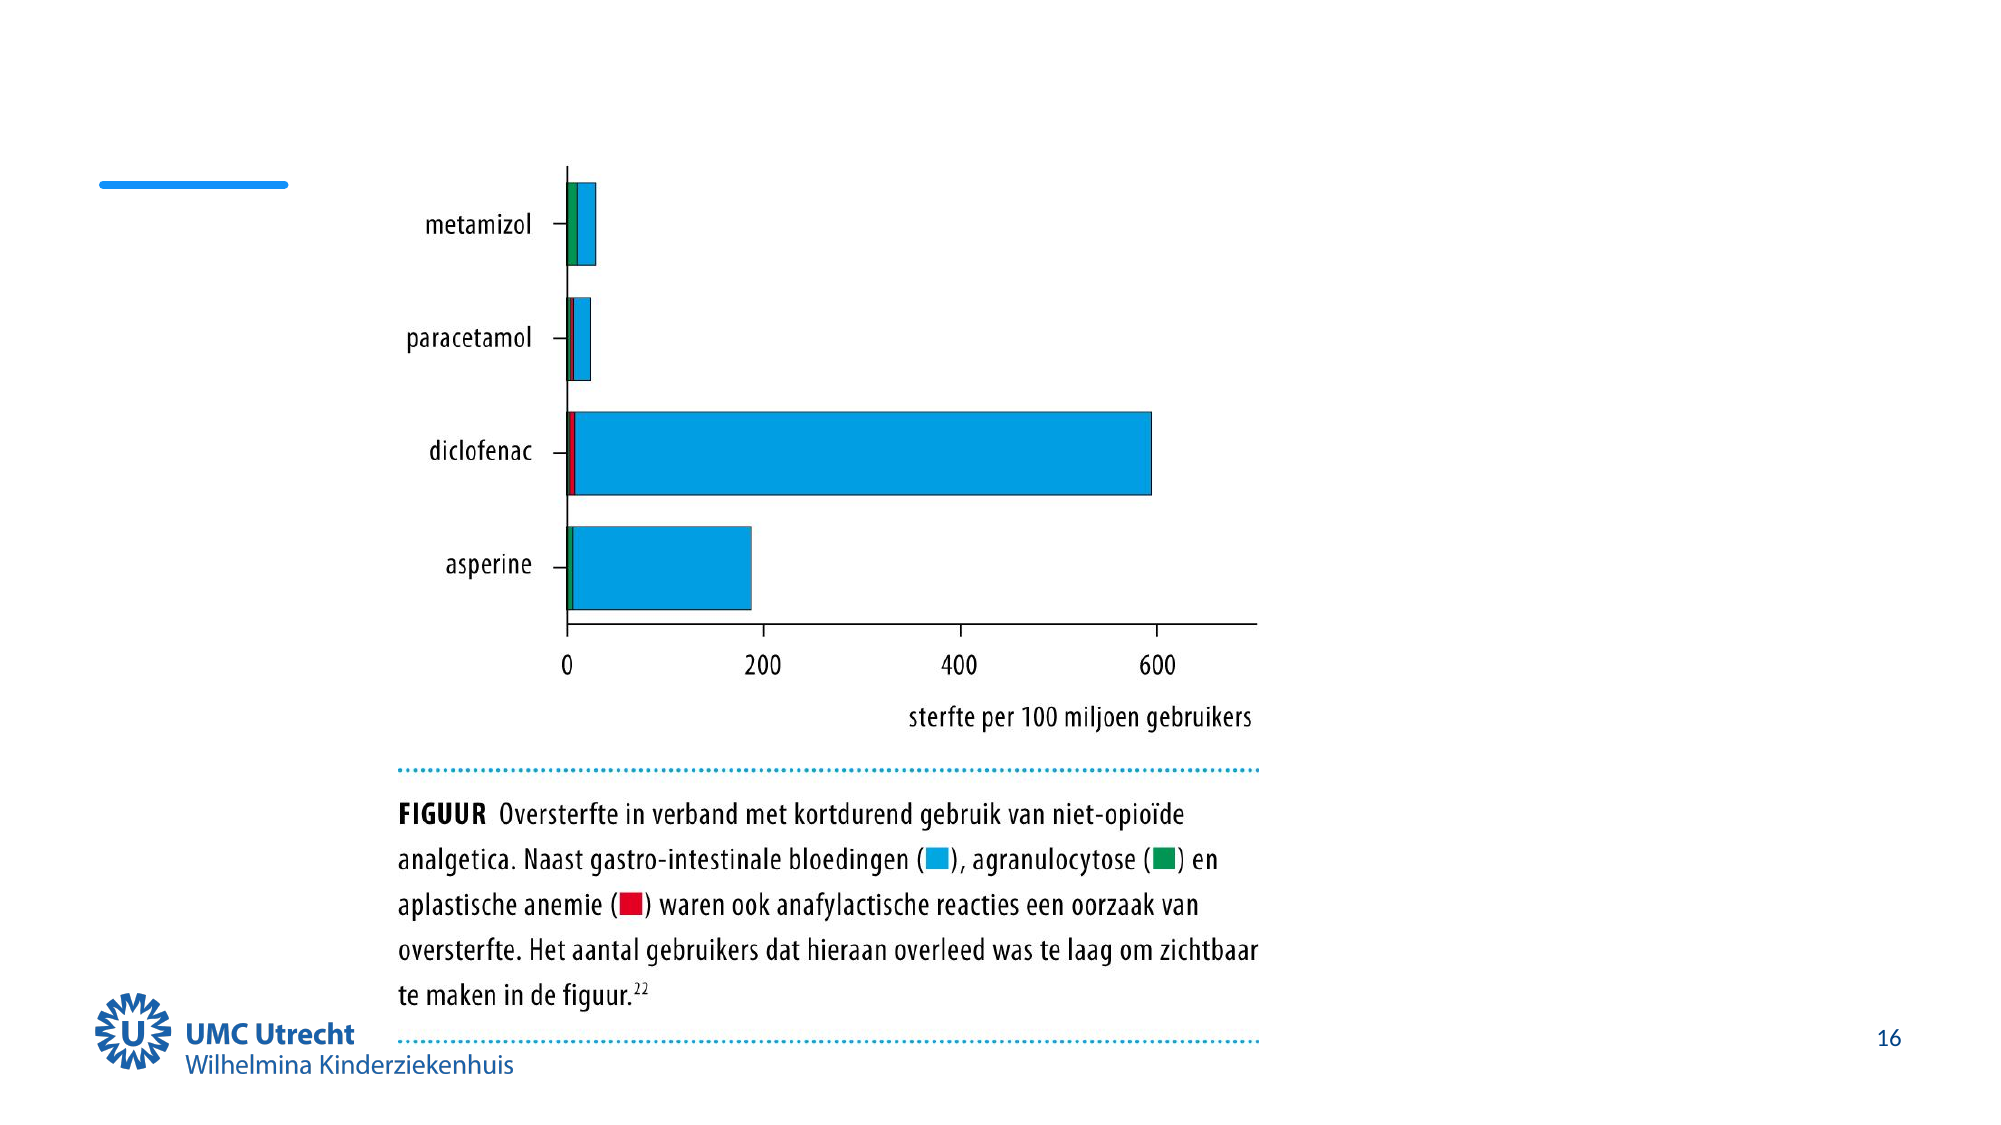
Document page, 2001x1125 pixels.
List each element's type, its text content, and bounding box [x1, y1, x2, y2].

picture [94, 145, 1259, 1074]
slide_number 16 [1842, 1015, 1902, 1057]
